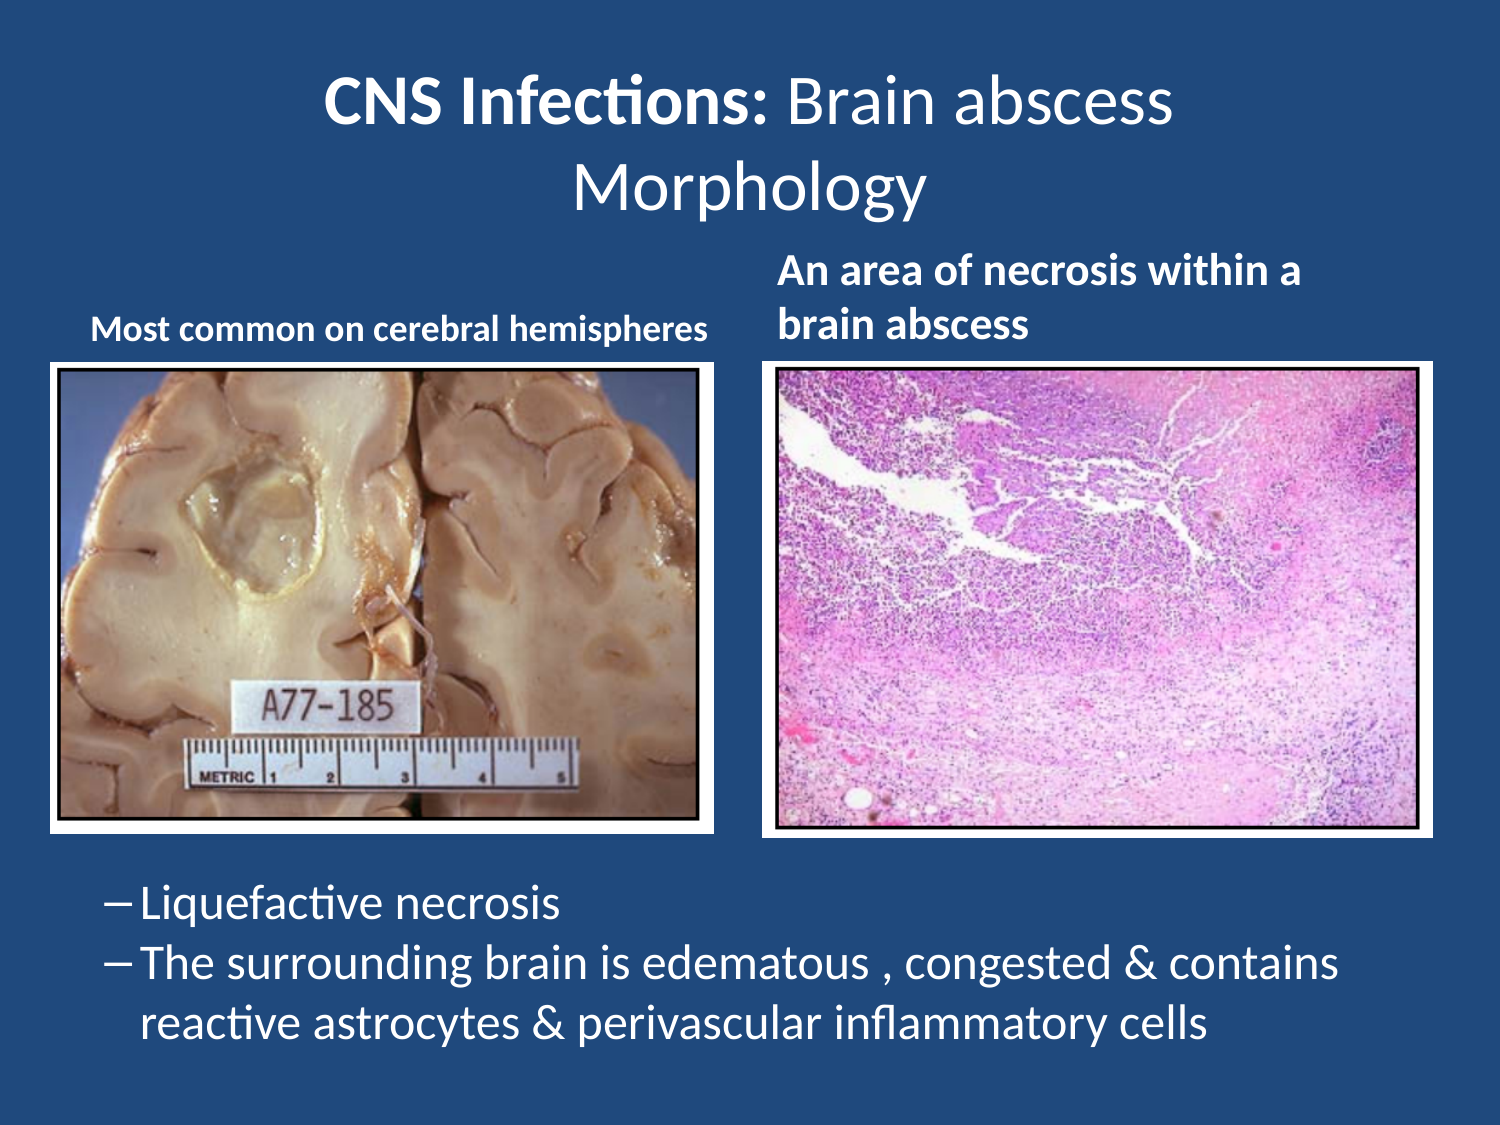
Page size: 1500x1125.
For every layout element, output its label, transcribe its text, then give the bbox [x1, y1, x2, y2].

title CNS Infections: Brain abscess Morphology [75, 45, 1425, 233]
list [49, 362, 714, 835]
list Most common on cerebral hemispheres [75, 251, 738, 357]
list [762, 361, 1433, 838]
text_box Liquefactive necrosis The surrounding brain is edematous , congested & contains reactive astrocytes & perivascular inflammatory cells [50, 862, 1425, 1058]
list An area of necrosis within a brain abscess [761, 251, 1425, 357]
